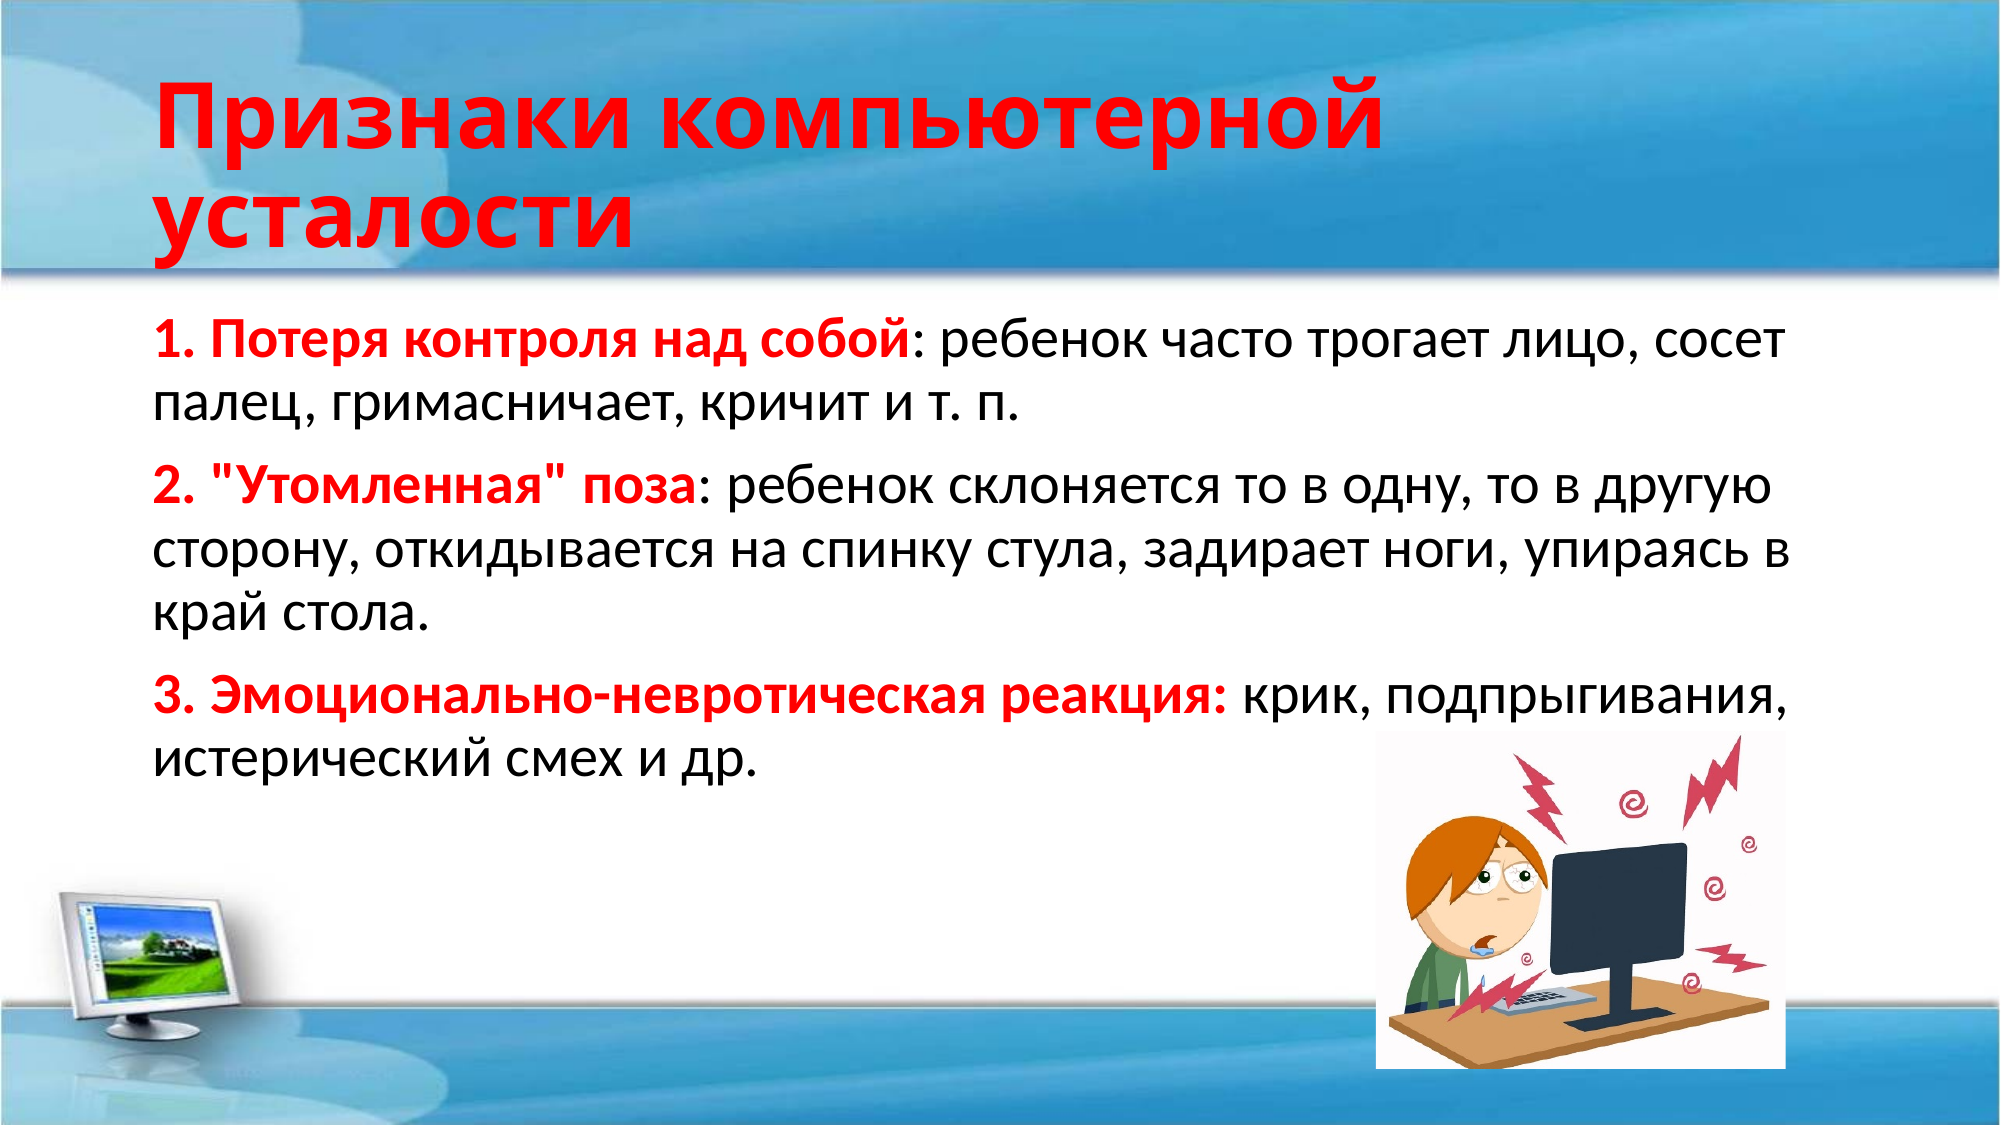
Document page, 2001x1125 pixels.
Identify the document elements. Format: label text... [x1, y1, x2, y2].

list 1. Потеря контроля над собой: ребенок часто трогает лицо, сосет палец, гримасничает, кричит и т. п. 2. "Утомленная" поза: ребенок склоняется то в одну, то в другую сторону, откидывается на спинку стула, задирает ноги, упираясь в край стола. 3. Эмоционально-невротическая реакция: крик, подпрыгивания, истерический смех и др. [137, 299, 1863, 1014]
picture [0, 0, 2001, 1125]
title Признаки компьютерной усталости [137, 59, 1863, 278]
